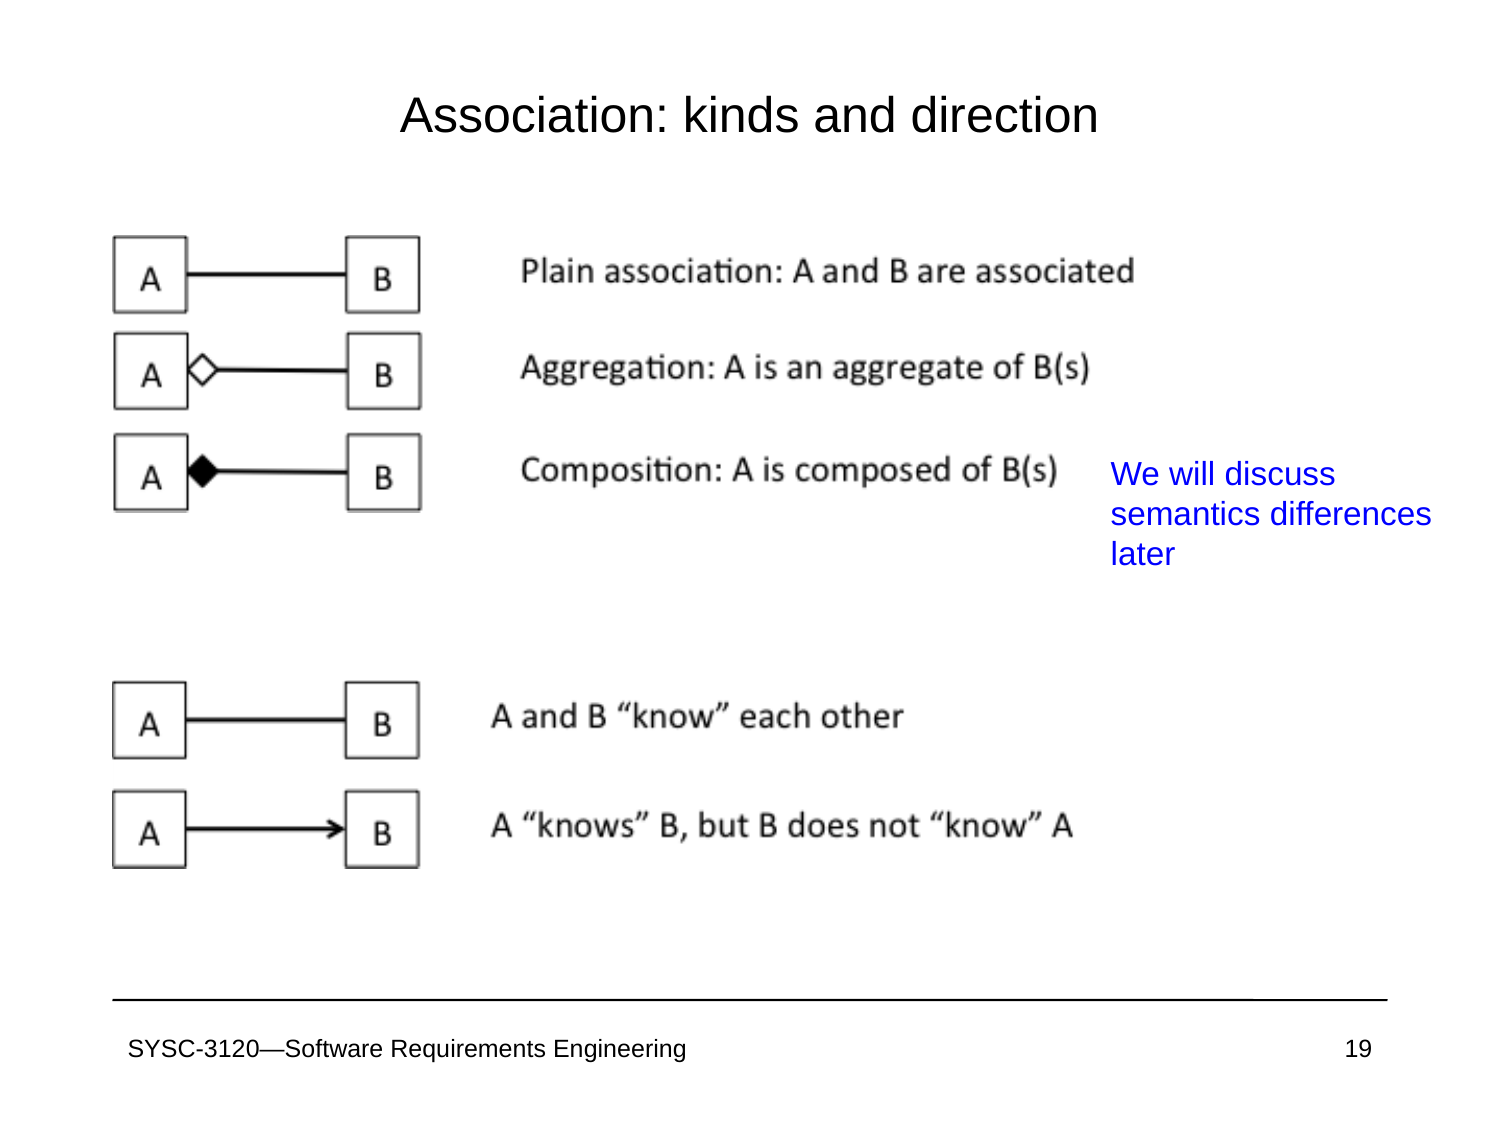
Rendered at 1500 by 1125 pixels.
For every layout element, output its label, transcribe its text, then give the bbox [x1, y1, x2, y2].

footer SYSC-3120—Software Requirements Engineering [112, 1025, 750, 1100]
picture [112, 680, 1097, 869]
text_box We will discuss semantics differences later [1095, 444, 1471, 580]
title Association: kinds and direction [112, 68, 1388, 157]
slide_number 19 [1074, 1025, 1388, 1100]
picture [112, 235, 1159, 514]
